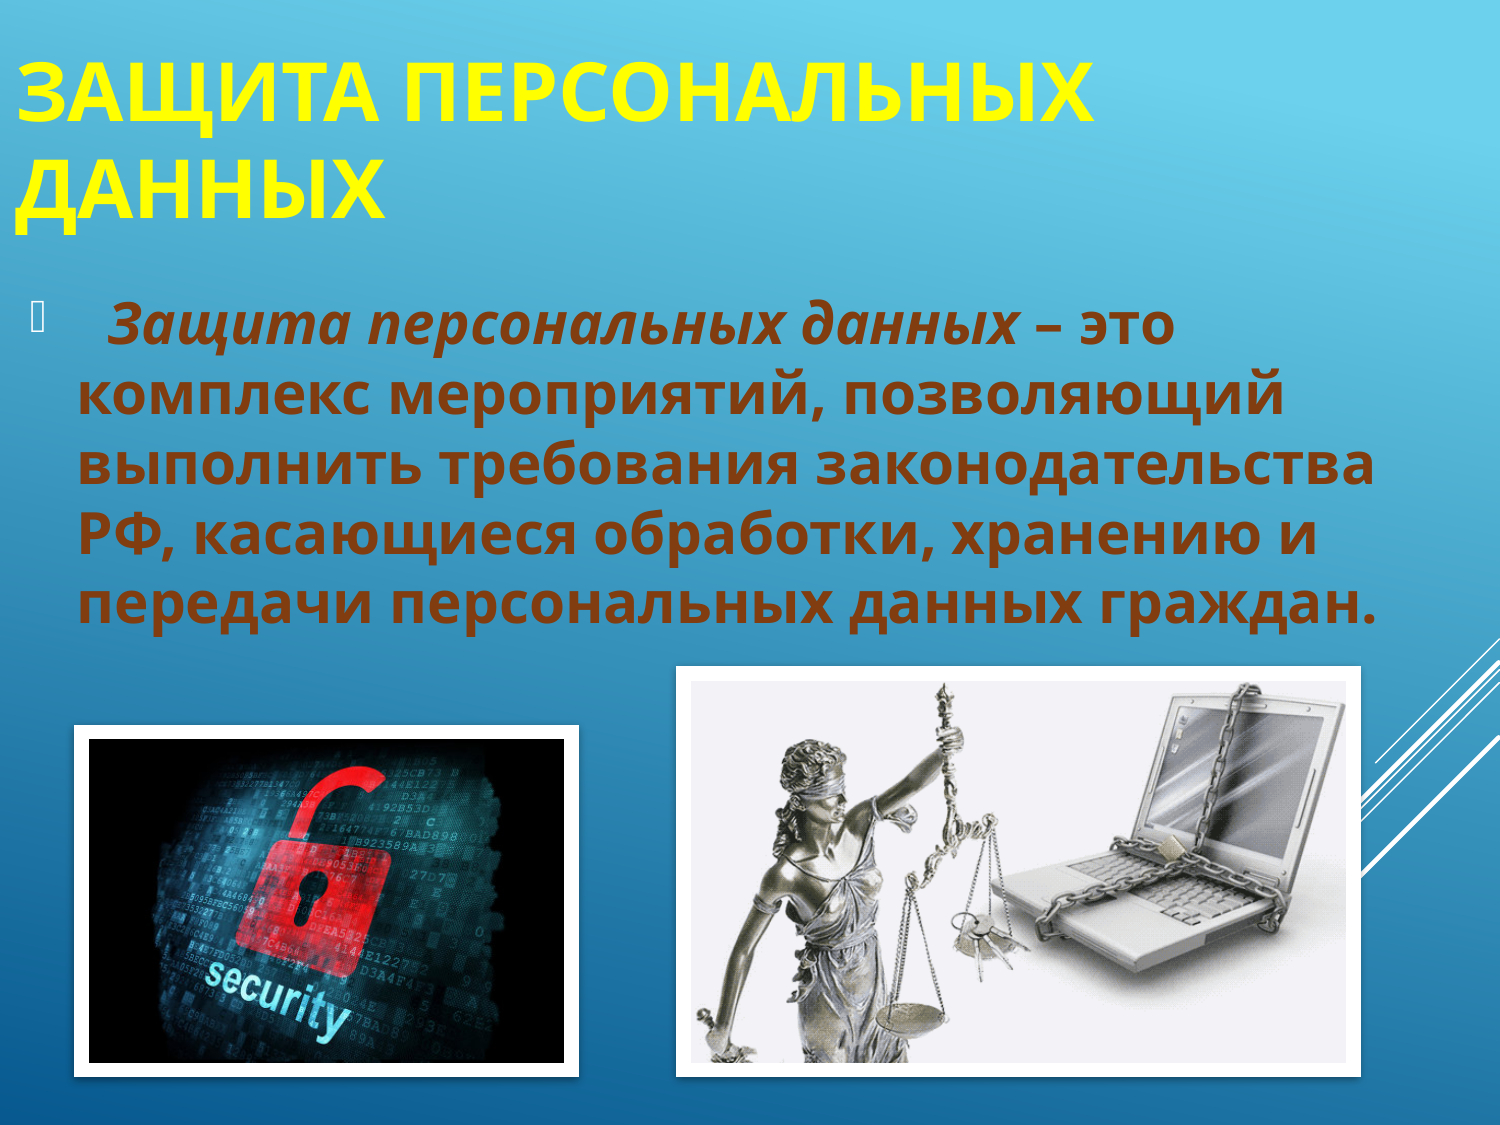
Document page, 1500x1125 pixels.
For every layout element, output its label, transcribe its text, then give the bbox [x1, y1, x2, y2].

picture [690, 680, 1347, 1064]
picture [88, 738, 565, 1064]
title Защита персональных данных [0, 30, 1500, 244]
list Защита персональных данных – это комплекс мероприятий, позволяющий выполнить требования законодательства РФ, касающиеся обработки, хранению и передачи персональных данных граждан. [14, 168, 1486, 824]
